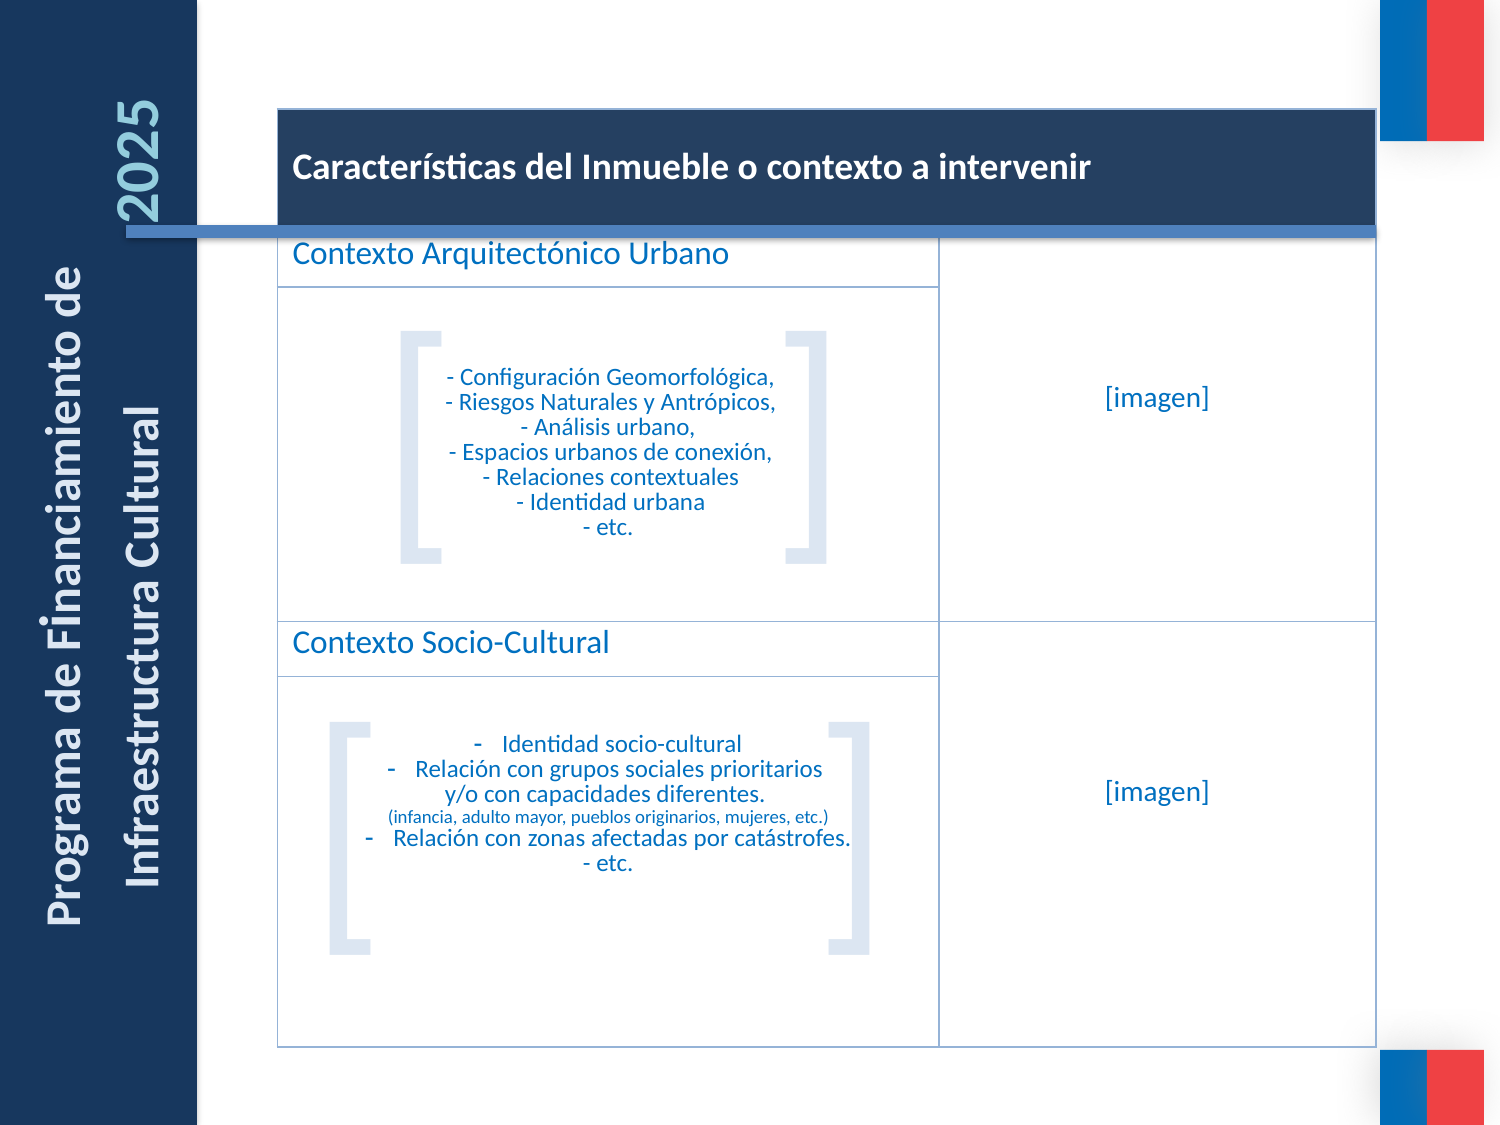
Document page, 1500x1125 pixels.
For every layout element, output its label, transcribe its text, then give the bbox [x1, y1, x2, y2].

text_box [13, 68, 180, 1125]
table_cell [imagen] [940, 622, 1375, 1046]
table_cell [imagen] [940, 244, 1375, 621]
table_cell Identidad socio-cultural Relación con grupos sociales prioritarios y/o con capacidades diferentes. (infancia, adulto mayor, pueblos originarios, mujeres, etc.) Relación con zonas afectadas por catástrofes. - etc. [278, 677, 938, 1046]
table_cell Contexto Arquitectónico Urbano [278, 245, 938, 286]
table_cell Contexto Socio-Cultural [278, 622, 938, 676]
table_cell - Configuración Geomorfológica, - Riesgos Naturales y Antrópicos, - Análisis urbano, - Espacios urbanos de conexión, - Relaciones contextuales - Identidad urbana - etc. [278, 288, 938, 621]
text_box [0, 0, 198, 1125]
table_header Características del Inmueble o contexto a intervenir [278, 110, 1375, 225]
